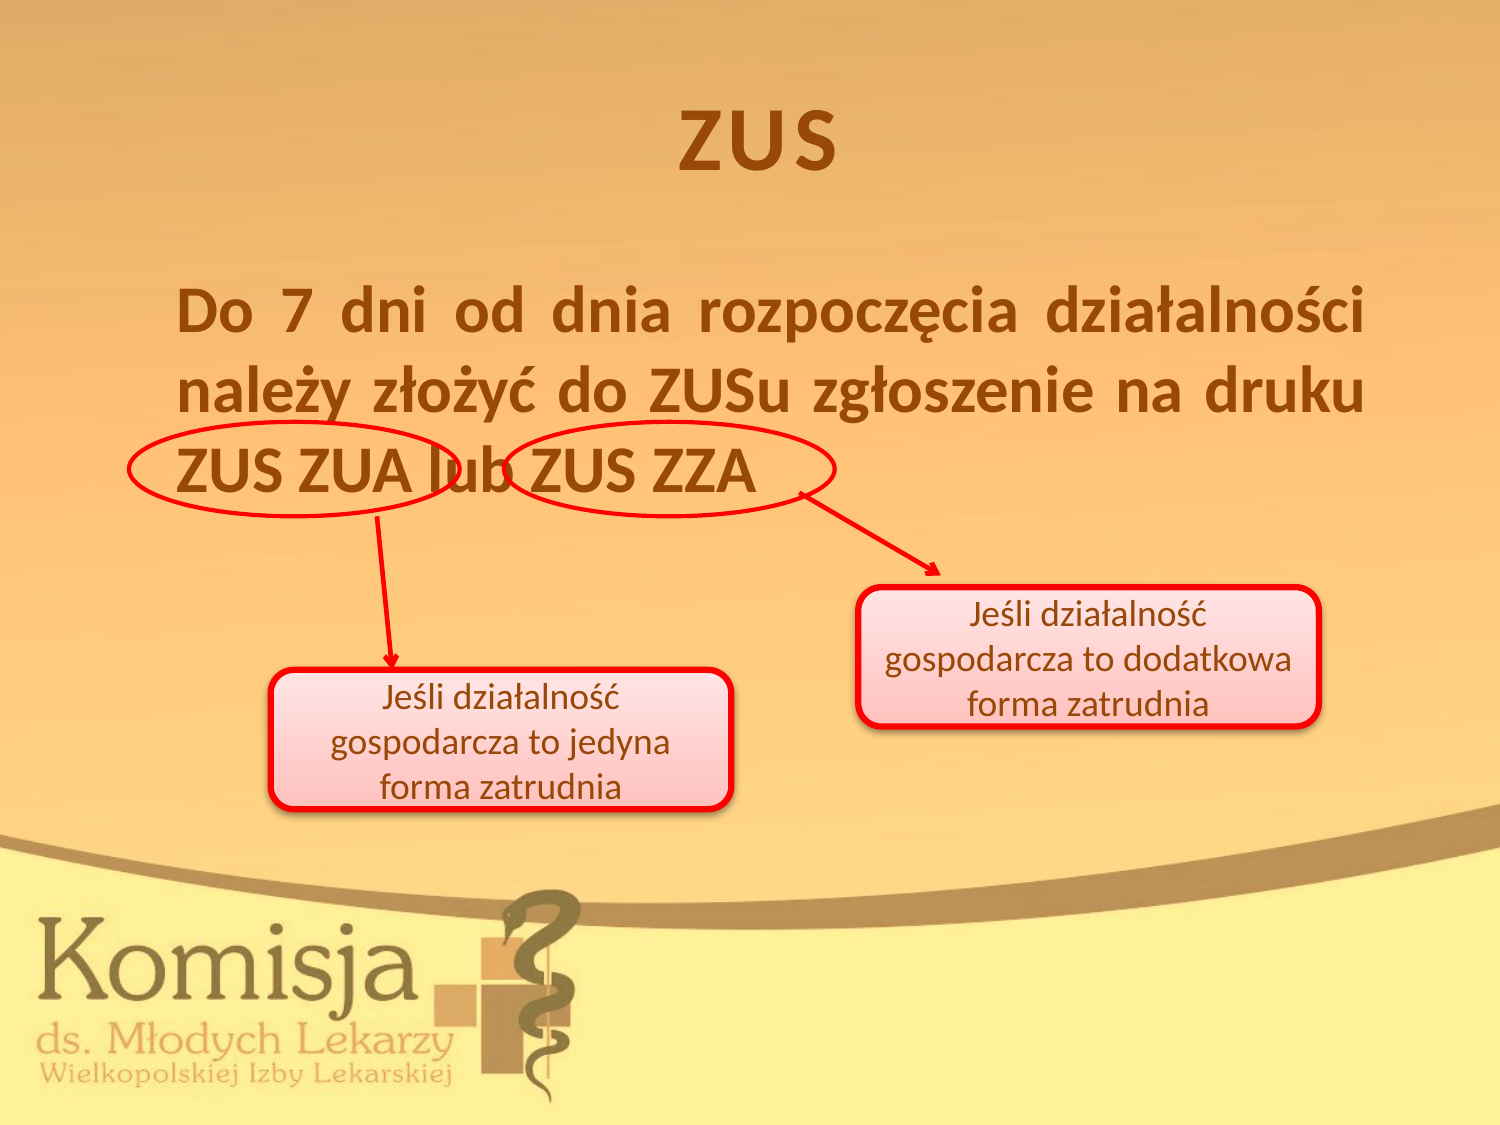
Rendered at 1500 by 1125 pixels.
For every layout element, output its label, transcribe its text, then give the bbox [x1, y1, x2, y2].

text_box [503, 421, 1320, 727]
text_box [128, 421, 732, 810]
title ZUS [339, 56, 1177, 211]
list Do 7 dni od dnia rozpoczęcia działalności należy złożyć do ZUSu zgłoszenie na druku ZUS ZUA lub ZUS ZZA [105, 257, 1383, 735]
picture [0, 0, 1500, 1125]
